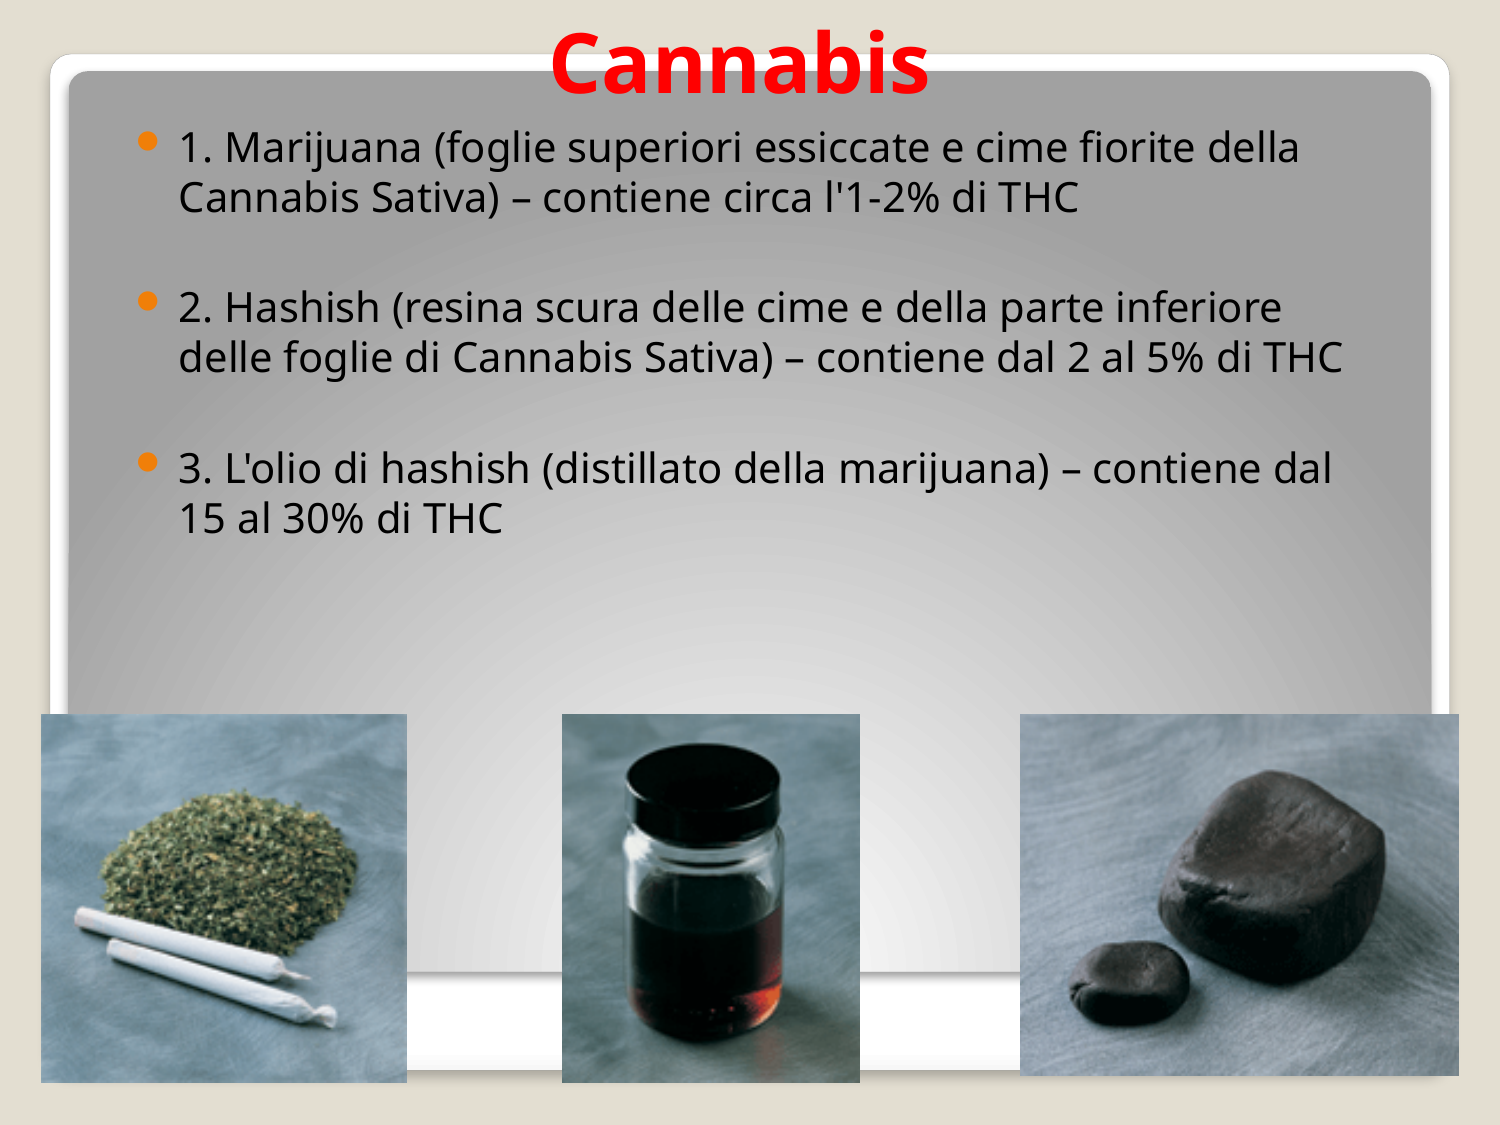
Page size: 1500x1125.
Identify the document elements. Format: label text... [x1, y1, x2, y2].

picture [562, 714, 860, 1083]
picture [40, 714, 407, 1083]
title Cannabis [70, 0, 1413, 118]
list 1. Marijuana (foglie superiori essiccate e cime fiorite della Cannabis Sativa) – contiene circa l'1-2% di THC 2. Hashish (resina scura delle cime e della parte inferiore delle foglie di Cannabis Sativa) – contiene dal 2 al 5% di THC 3. L'olio di hashish (distillato della marijuana) – contiene dal 15 al 30% di THC [105, 105, 1381, 715]
picture [1020, 714, 1459, 1076]
